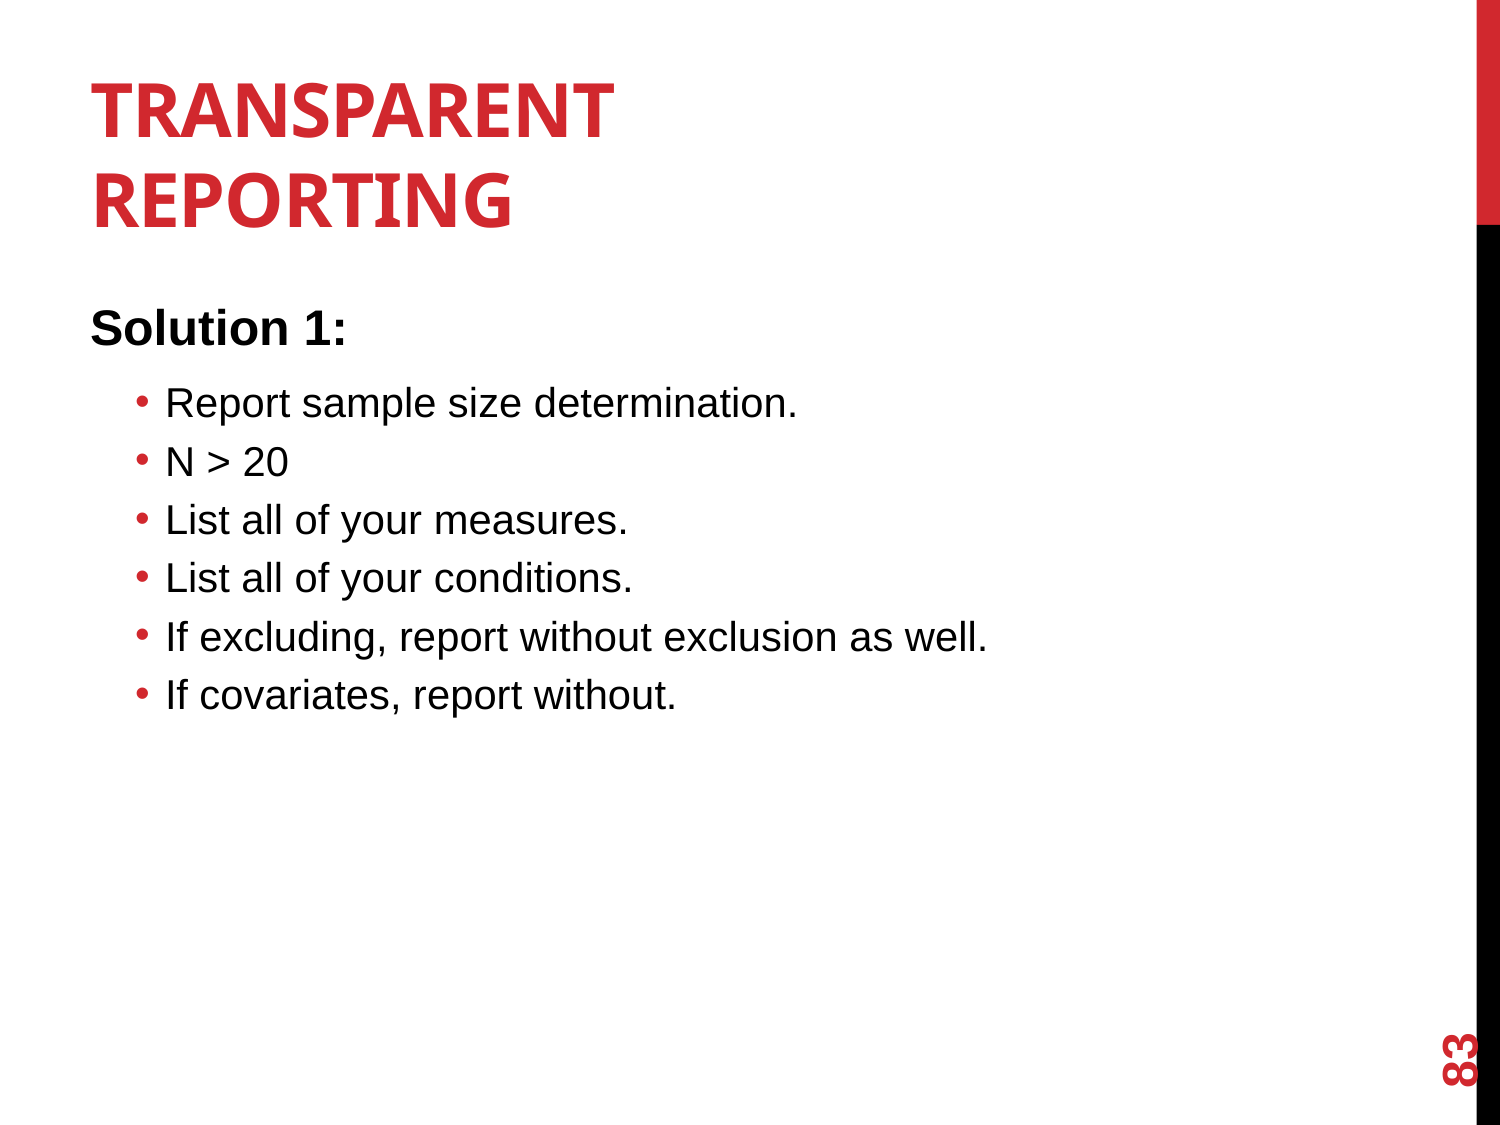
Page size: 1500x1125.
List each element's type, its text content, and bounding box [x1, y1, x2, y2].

list Solution 1: Report sample size determination. N > 20 List all of your measures. List all of your conditions. If excluding, report without exclusion as well. If covariates, report without. [75, 287, 1325, 1005]
title Transparent Reporting [75, 25, 1025, 250]
slide_number 83 [1427, 887, 1488, 1104]
